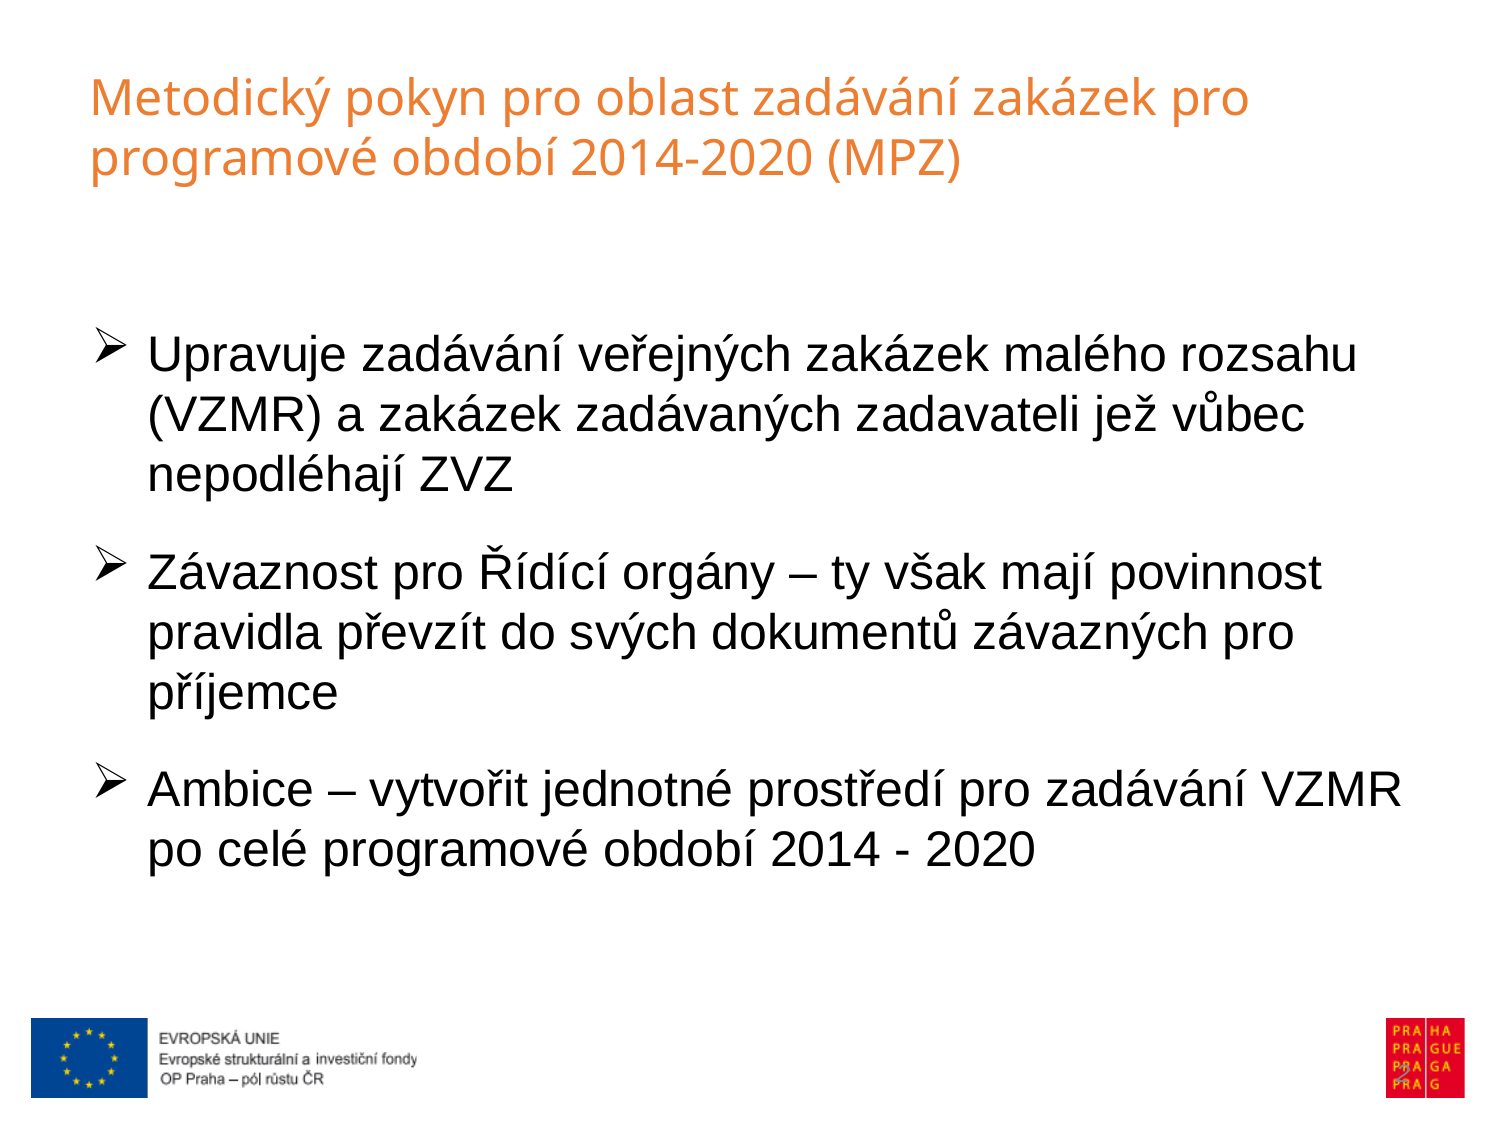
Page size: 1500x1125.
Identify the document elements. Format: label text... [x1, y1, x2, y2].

text_box 2 [1074, 1042, 1425, 1103]
text_box Metodický pokyn pro oblast zadávání zakázek pro programové období 2014-2020 (MPZ) [74, 54, 1425, 197]
text_box Upravuje zadávání veřejných zakázek malého rozsahu (VZMR) a zakázek zadávaných zadavateli jež vůbec nepodléhají ZVZ Závaznost pro Řídící orgány – ty však mají povinnost pravidla převzít do svých dokumentů závazných pro příjemce Ambice – vytvořit jednotné prostředí pro zadávání VZMR po celé programové období 2014 - 2020 [76, 314, 1427, 941]
